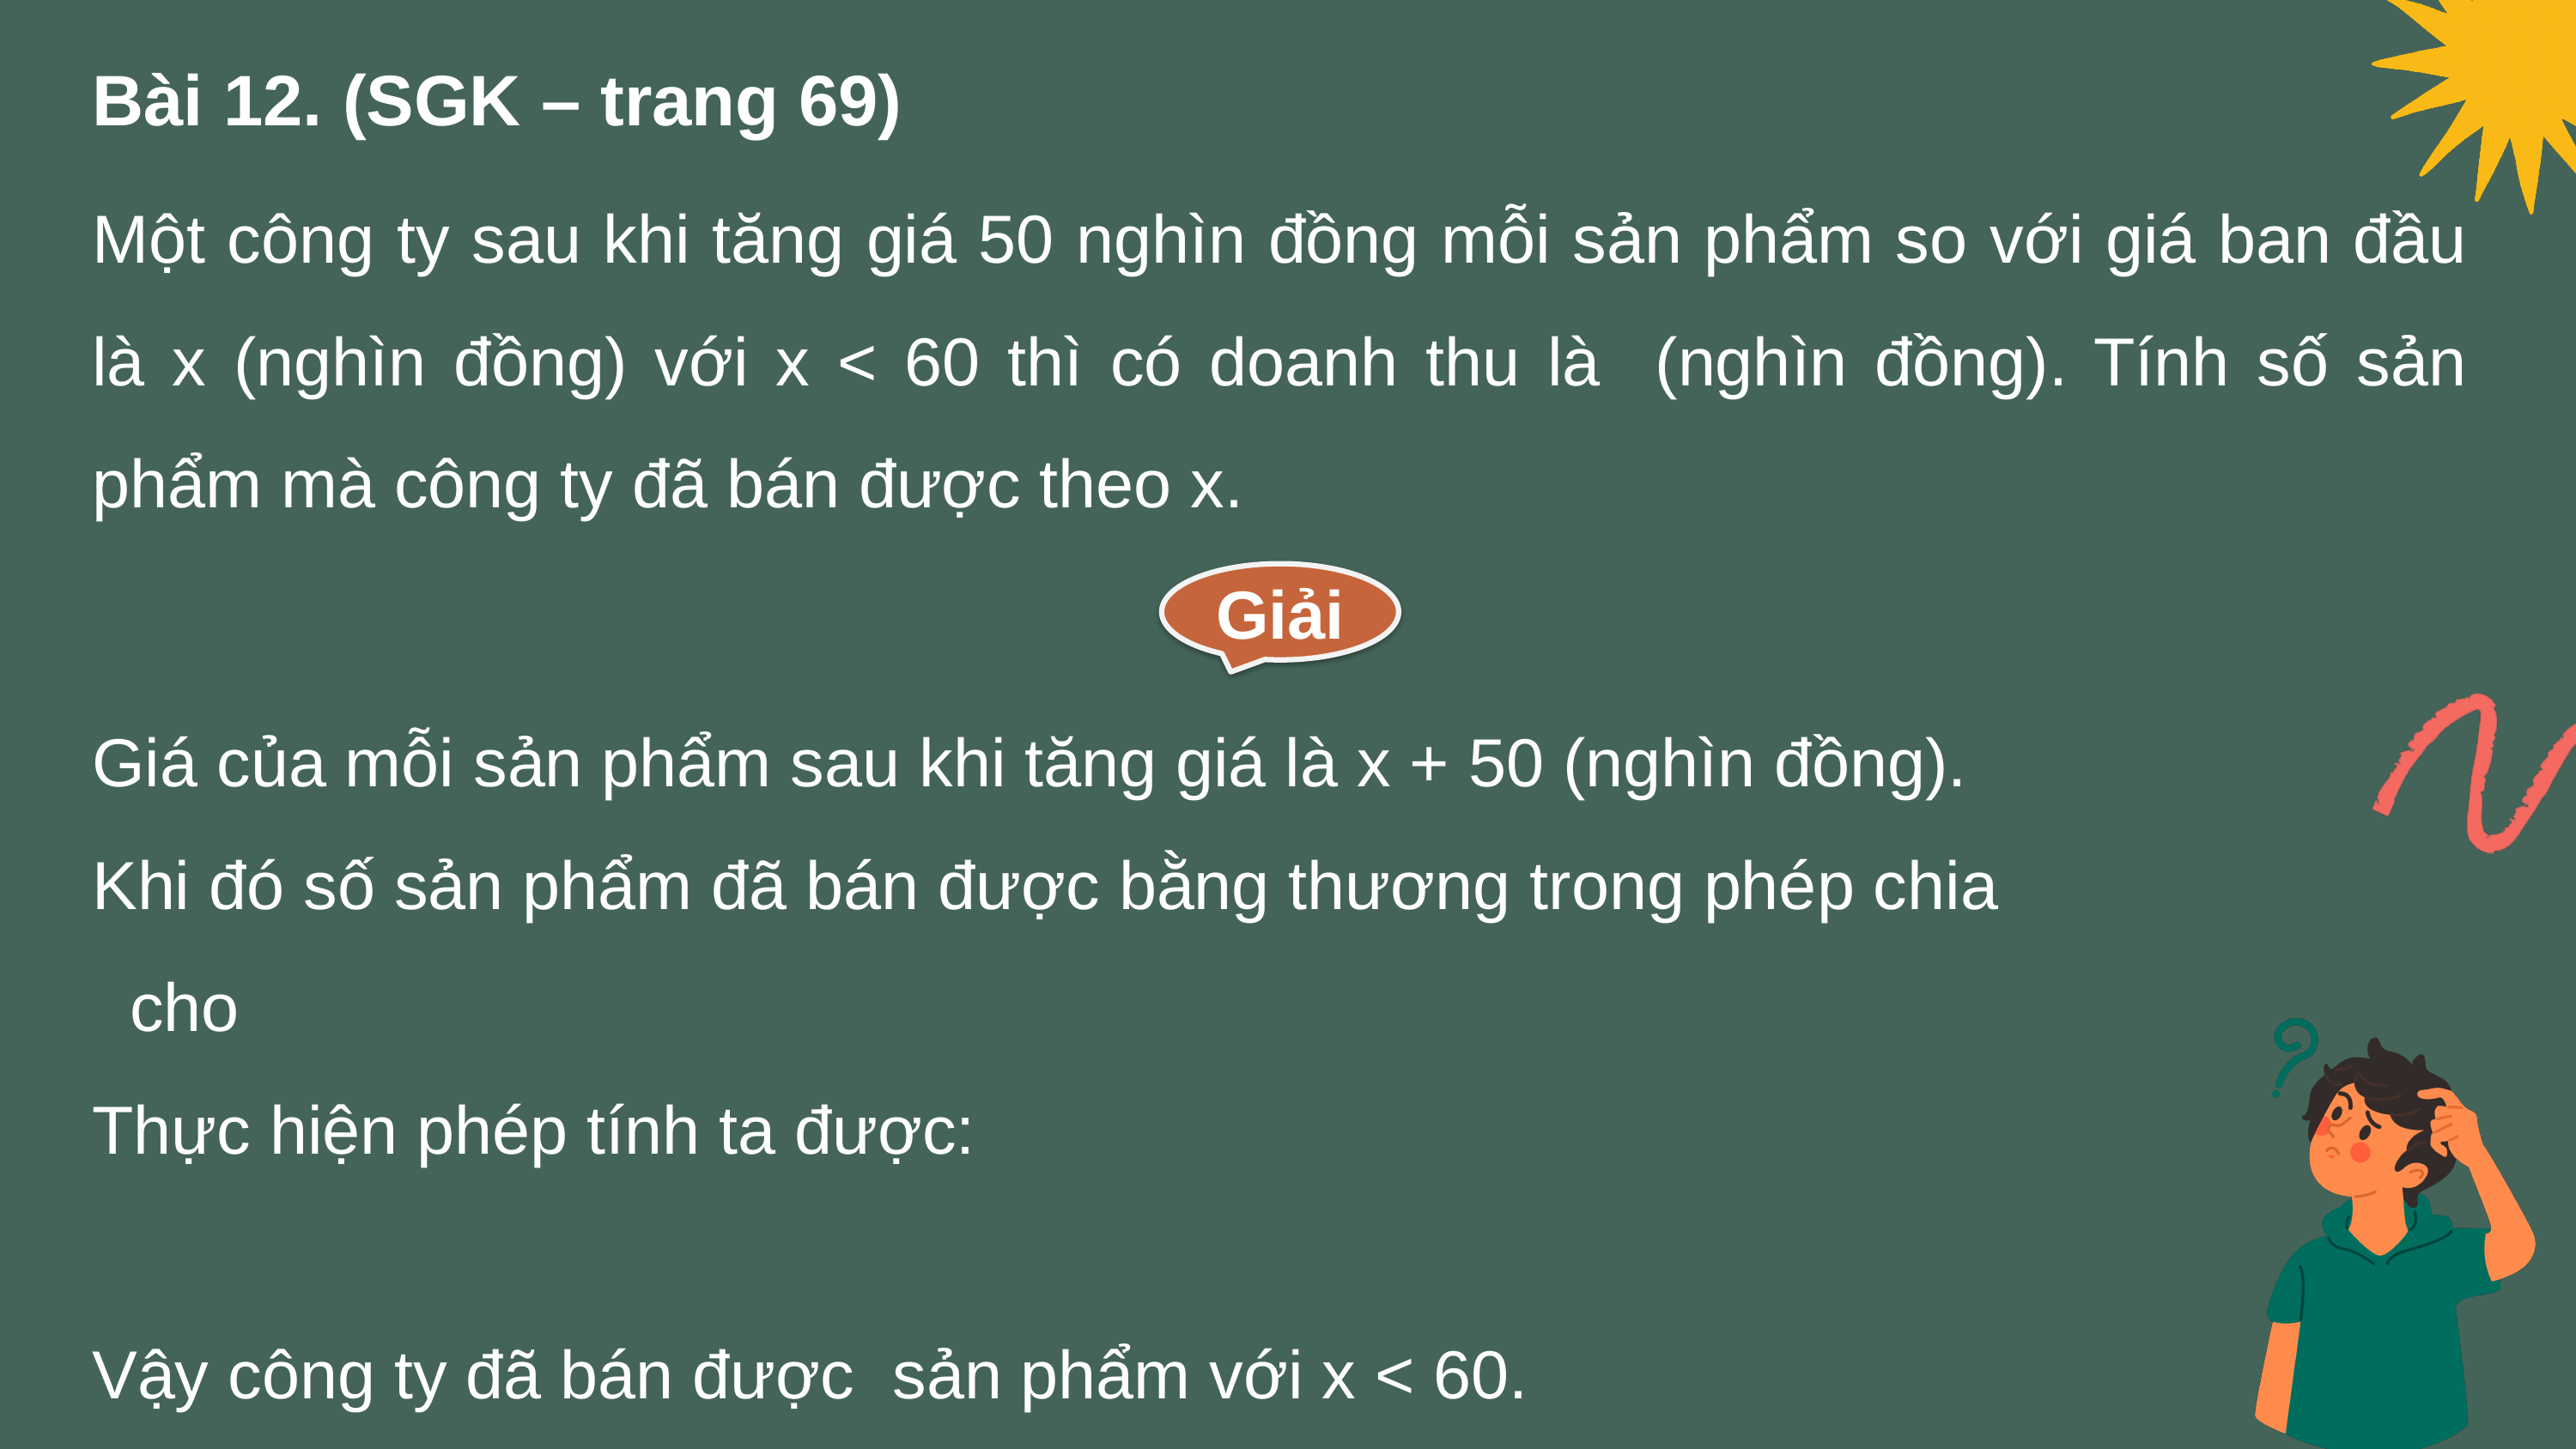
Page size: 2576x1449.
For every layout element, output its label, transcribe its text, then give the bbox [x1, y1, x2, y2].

text_box Bài 12. (SGK – trang 69) [79, 47, 916, 147]
text_box Giải [1161, 563, 1399, 672]
picture [2253, 1016, 2540, 1449]
picture [2372, 0, 2576, 215]
picture [2372, 693, 2576, 854]
